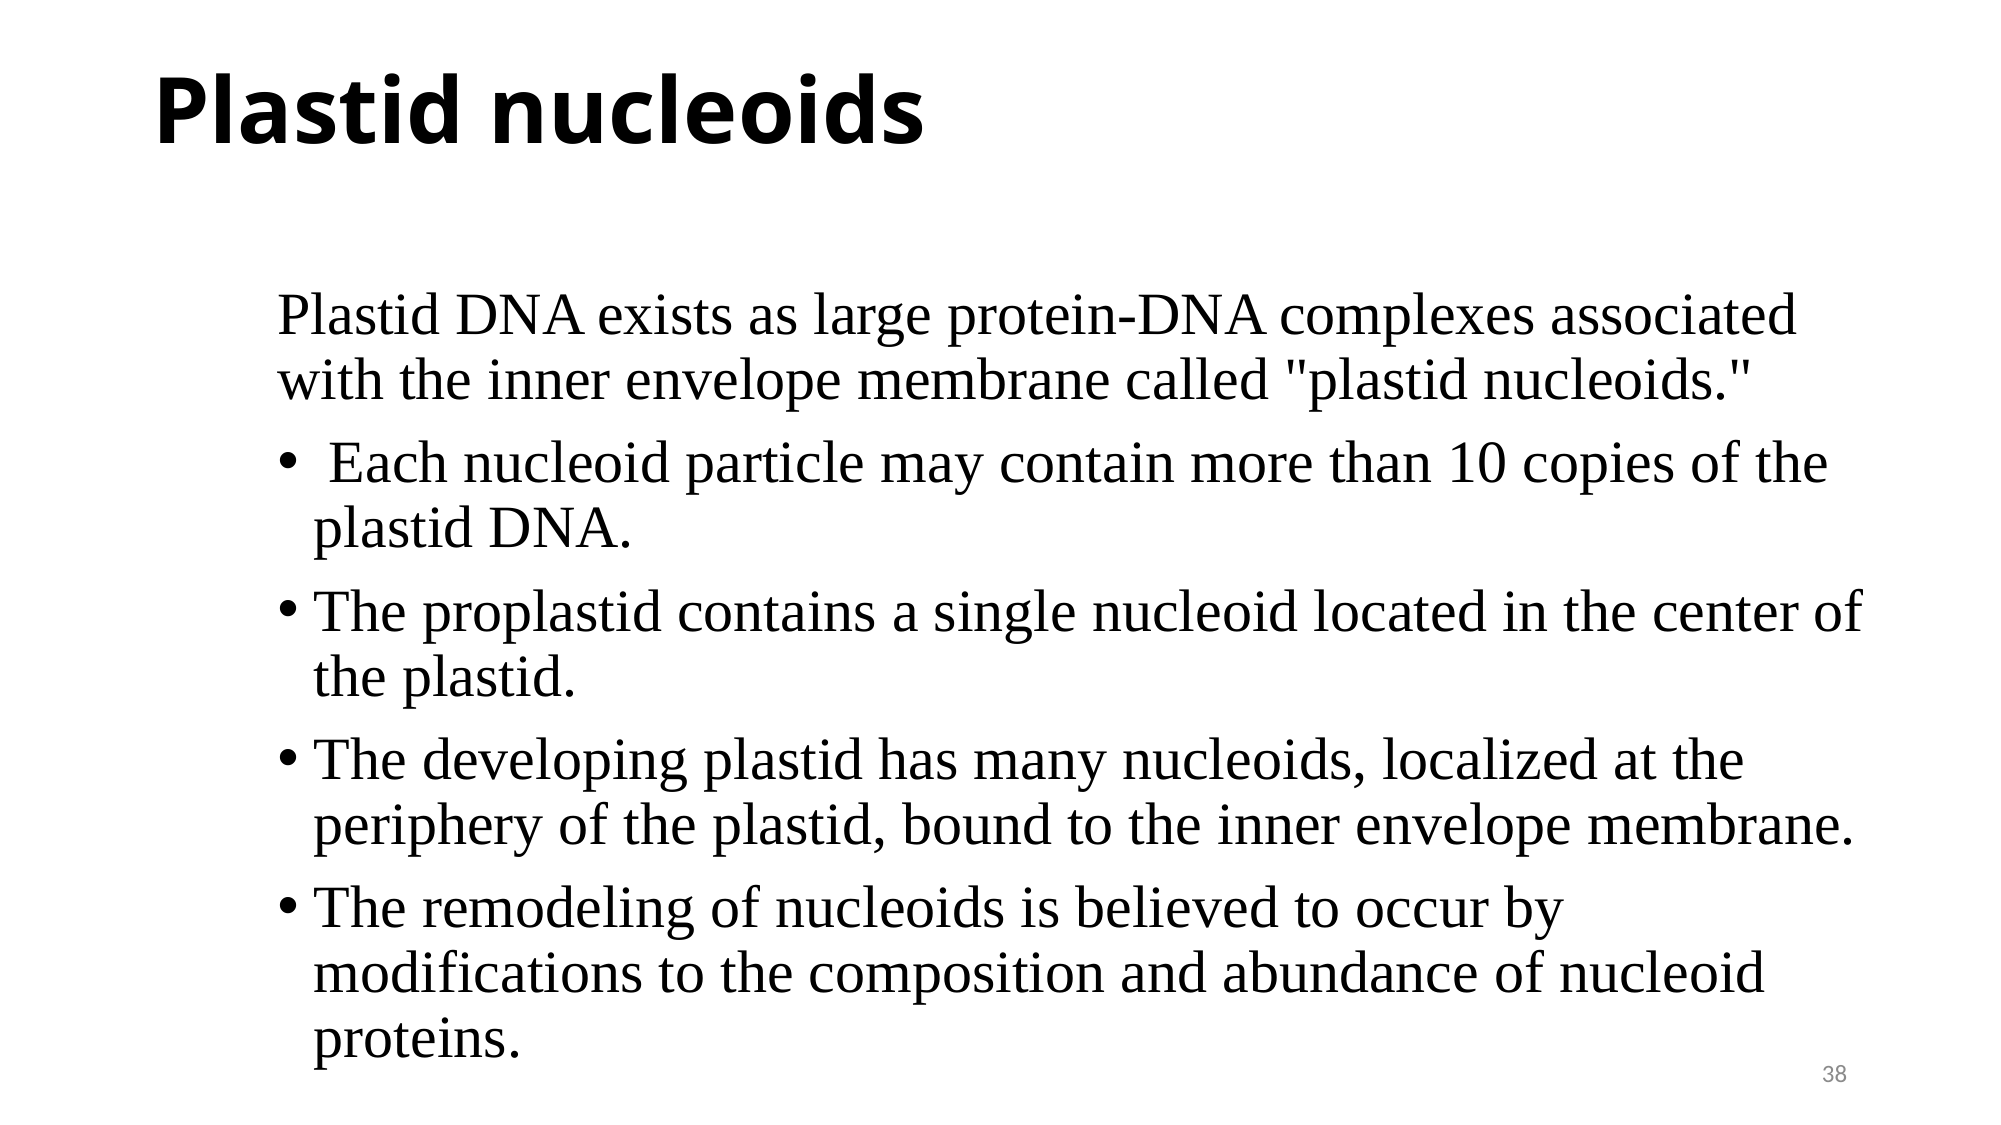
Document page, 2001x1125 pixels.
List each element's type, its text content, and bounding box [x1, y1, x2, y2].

list Plastid DNA exists as large protein-DNA complexes associated with the inner envelope membrane called "plastid nucleoids." Each nucleoid particle may contain more than 10 copies of the plastid DNA. The proplastid contains a single nucleoid located in the center of the plastid. The developing plastid has many nucleoids, localized at the periphery of the plastid, bound to the inner envelope membrane. The remodeling of nucleoids is believed to occur by modifications to the composition and abundance of nucleoid proteins. [262, 275, 1888, 1100]
title Plastid nucleoids [137, 59, 1863, 278]
slide_number 38 [1412, 1042, 1863, 1103]
